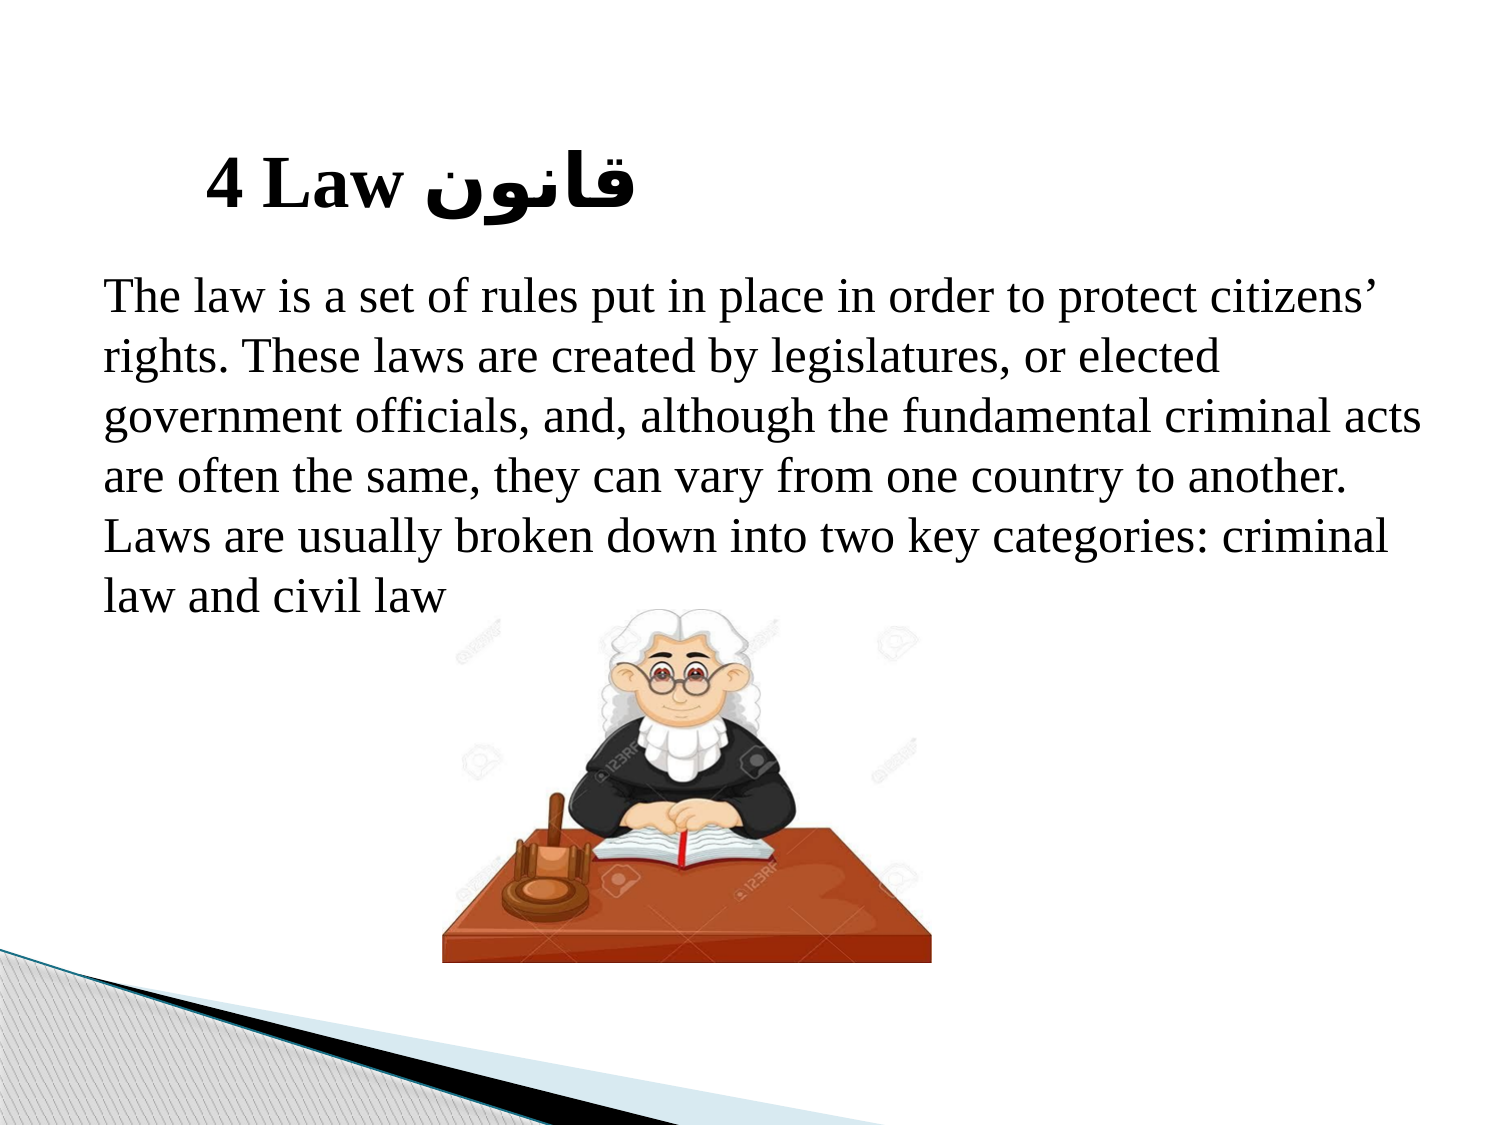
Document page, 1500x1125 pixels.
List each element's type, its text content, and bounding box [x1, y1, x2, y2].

text_box 4 Law قانون [191, 125, 655, 231]
text_box The law is a set of rules put in place in order to protect citizens’ rights. These laws are created by legislatures, or elected government officials, and, although the fundamental criminal acts are often the same, they can vary from one country to another. Laws are usually broken down into two key categories: criminal law and civil law [88, 255, 1471, 631]
picture [442, 609, 933, 964]
